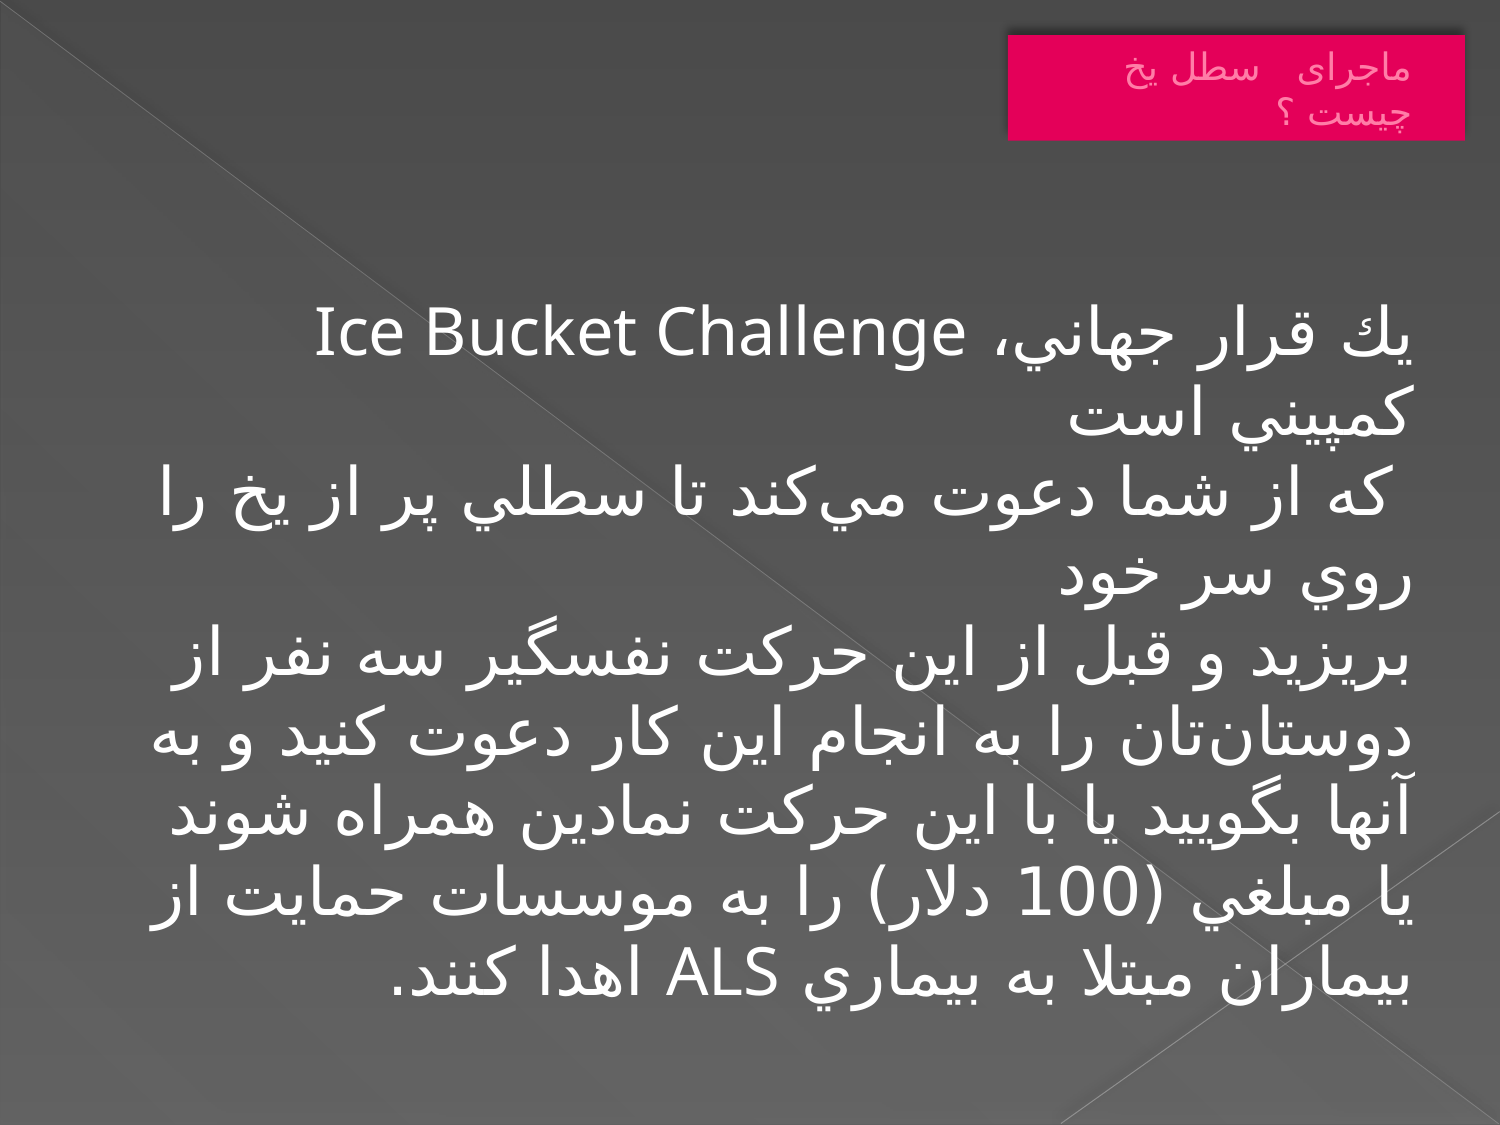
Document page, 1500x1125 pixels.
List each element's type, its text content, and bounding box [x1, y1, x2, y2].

title ماجرای سطل یخ چیست ؟ [1007, 35, 1465, 141]
text_box يك قرار جهاني، Ice Bucket Challenge كمپيني است كه از شما دعوت مي‌كند تا سطلي پر از يخ را روي سر خود بريزيد و قبل از اين حركت نفسگير سه نفر از دوستان‌تان را به انجام اين كار دعوت كنيد و به آنها بگوييد يا با اين حركت نمادين همراه شوند يا مبلغي (100 دلار) را به موسسات حمايت از بيماران مبتلا به بيماري ALS اهدا كنند. [117, 281, 1430, 1106]
